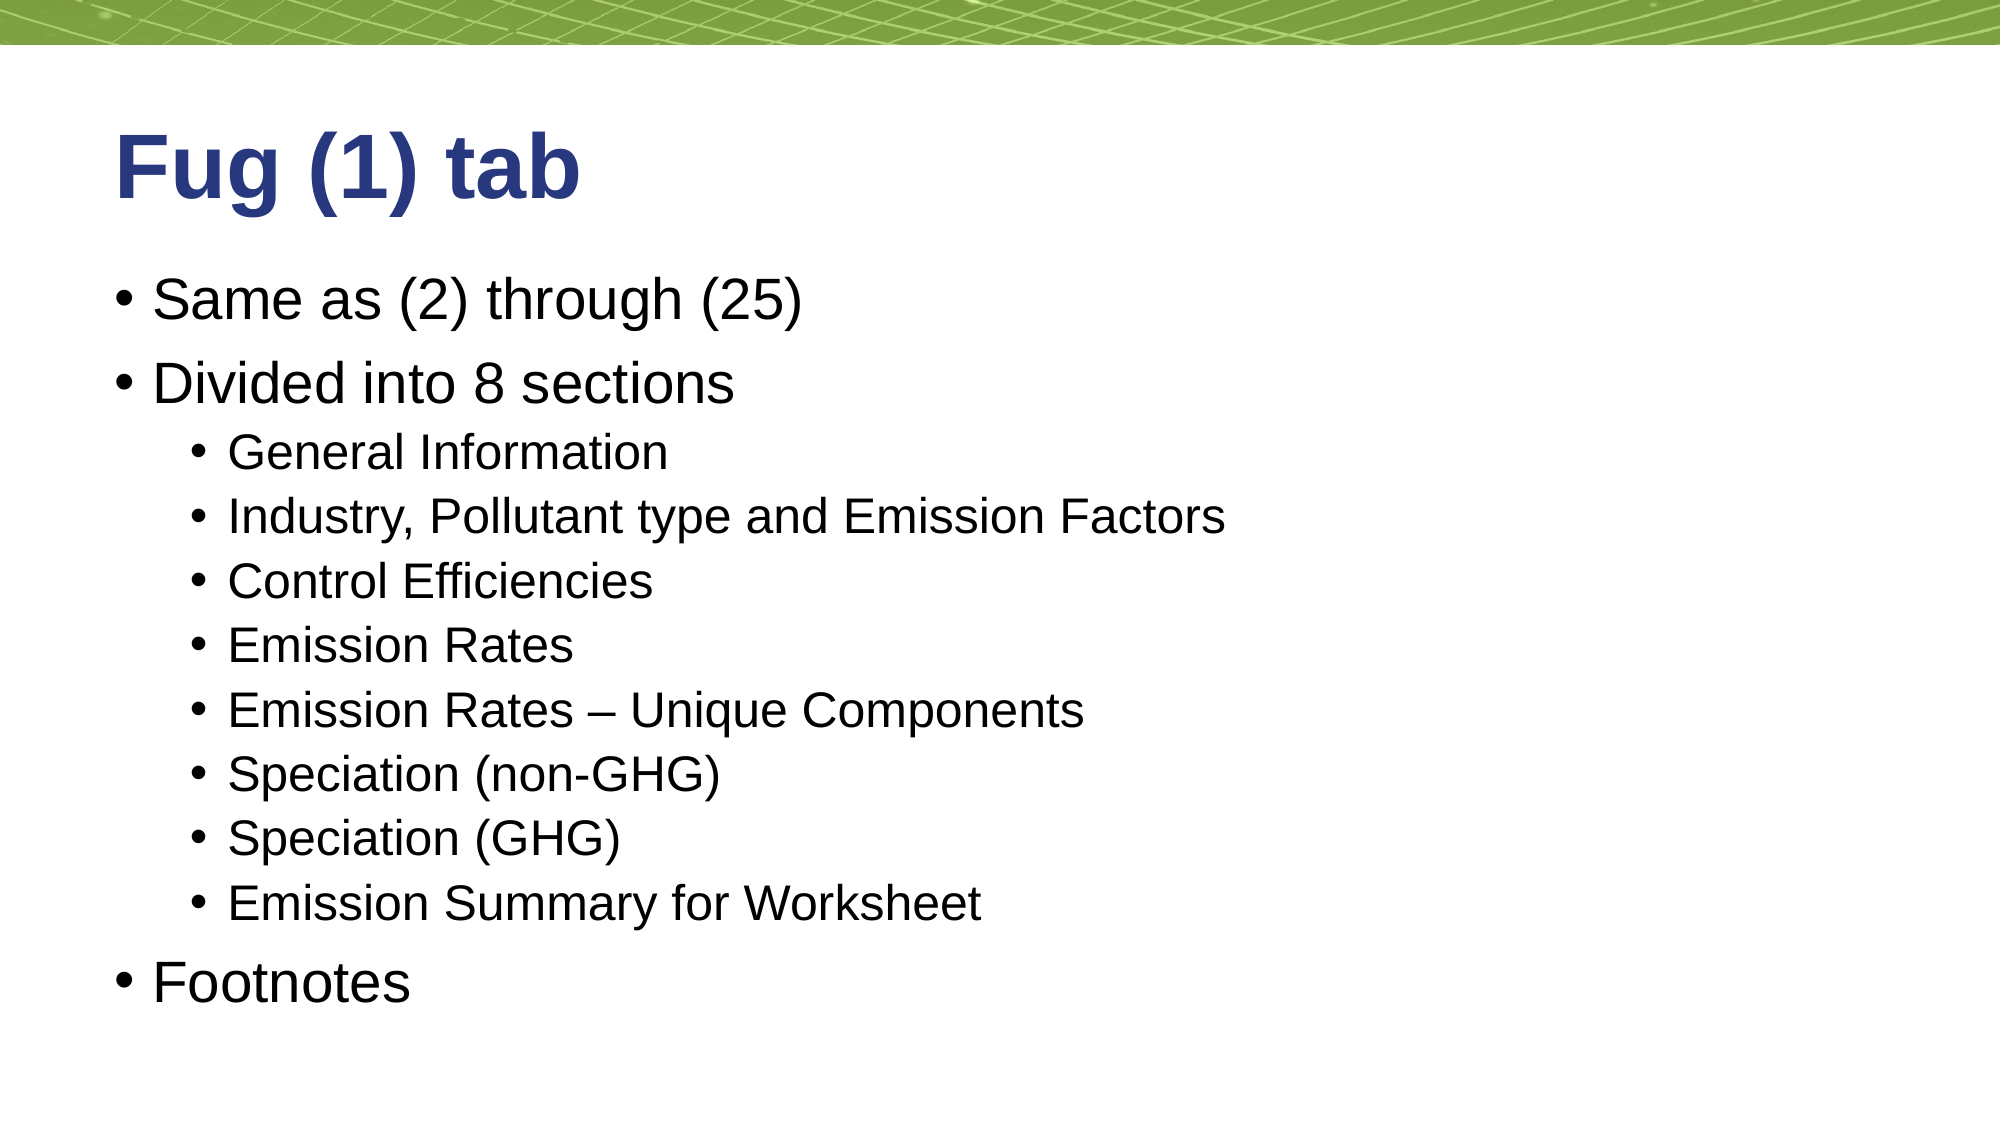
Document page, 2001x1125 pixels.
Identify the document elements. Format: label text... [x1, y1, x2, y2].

list Same as (2) through (25) Divided into 8 sections General Information Industry, Pollutant type and Emission Factors Control Efficiencies Emission Rates Emission Rates – Unique Components Speciation (non-GHG) Speciation (GHG) Emission Summary for Worksheet Footnotes [99, 261, 1898, 1036]
title Fug (1) tab [99, 111, 1898, 261]
picture [0, 0, 2000, 45]
